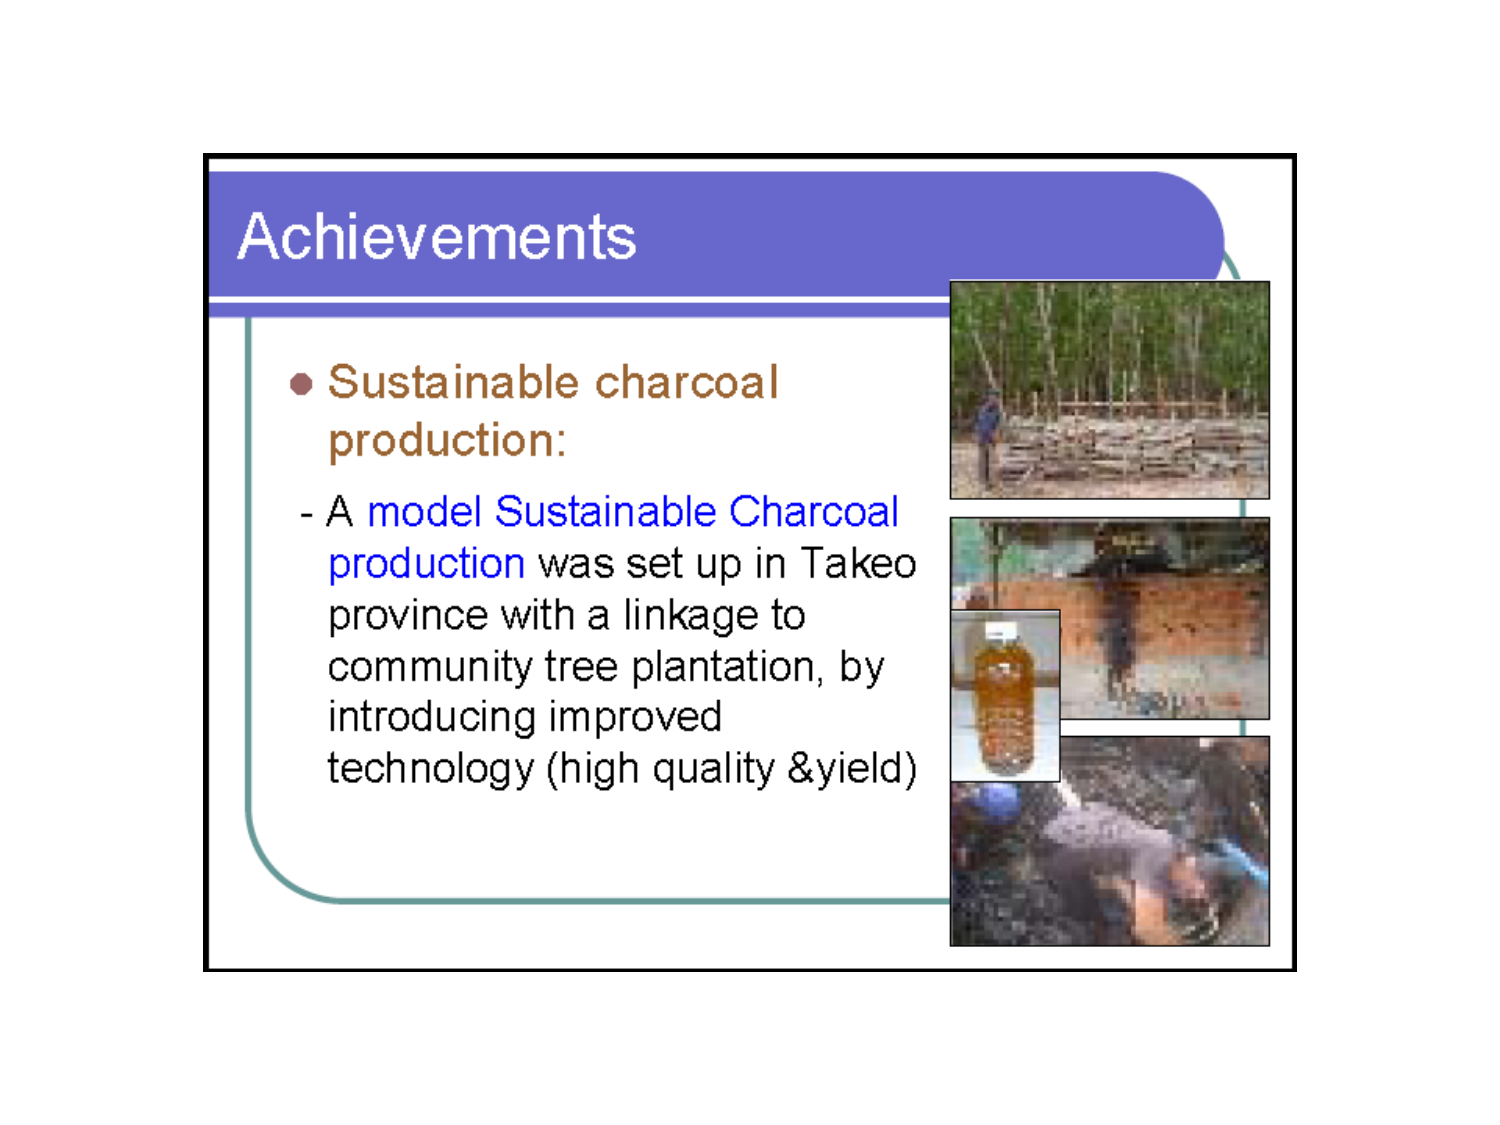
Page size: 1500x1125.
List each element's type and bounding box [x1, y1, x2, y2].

picture [202, 152, 1298, 973]
